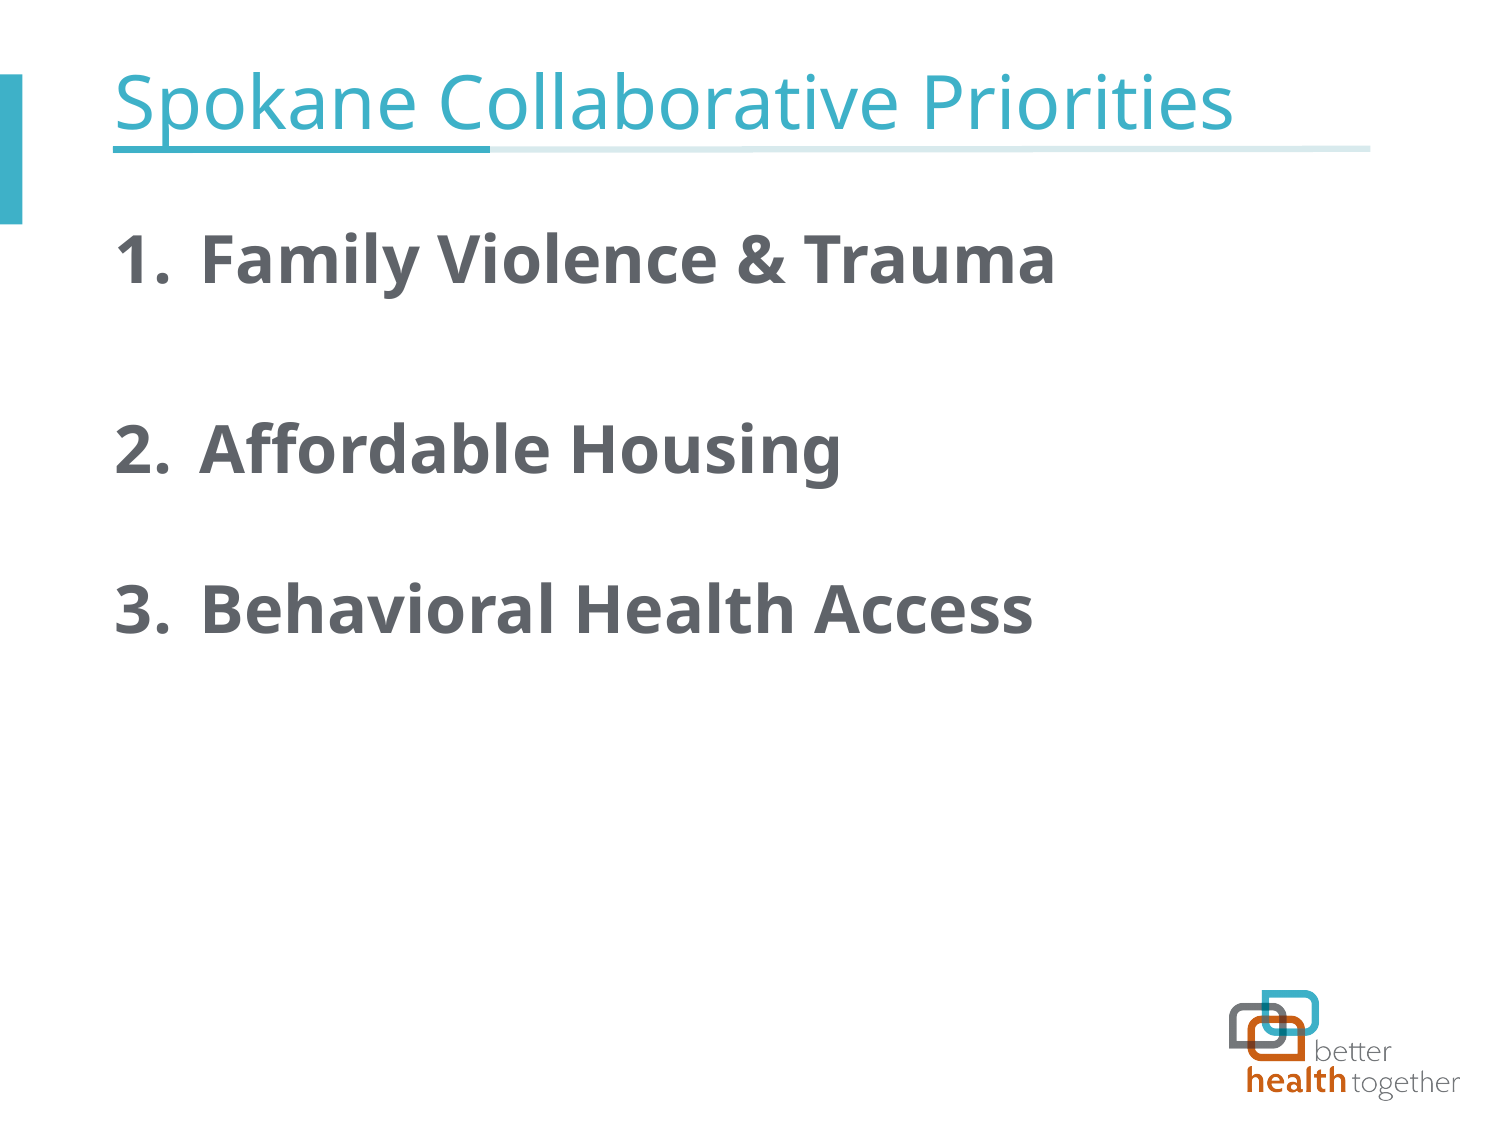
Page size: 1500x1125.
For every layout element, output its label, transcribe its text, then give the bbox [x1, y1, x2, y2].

list Family Violence & Trauma Affordable Housing Behavioral Health Access [114, 217, 1371, 960]
picture [1229, 990, 1460, 1101]
title Spokane Collaborative Priorities [114, 68, 1334, 148]
